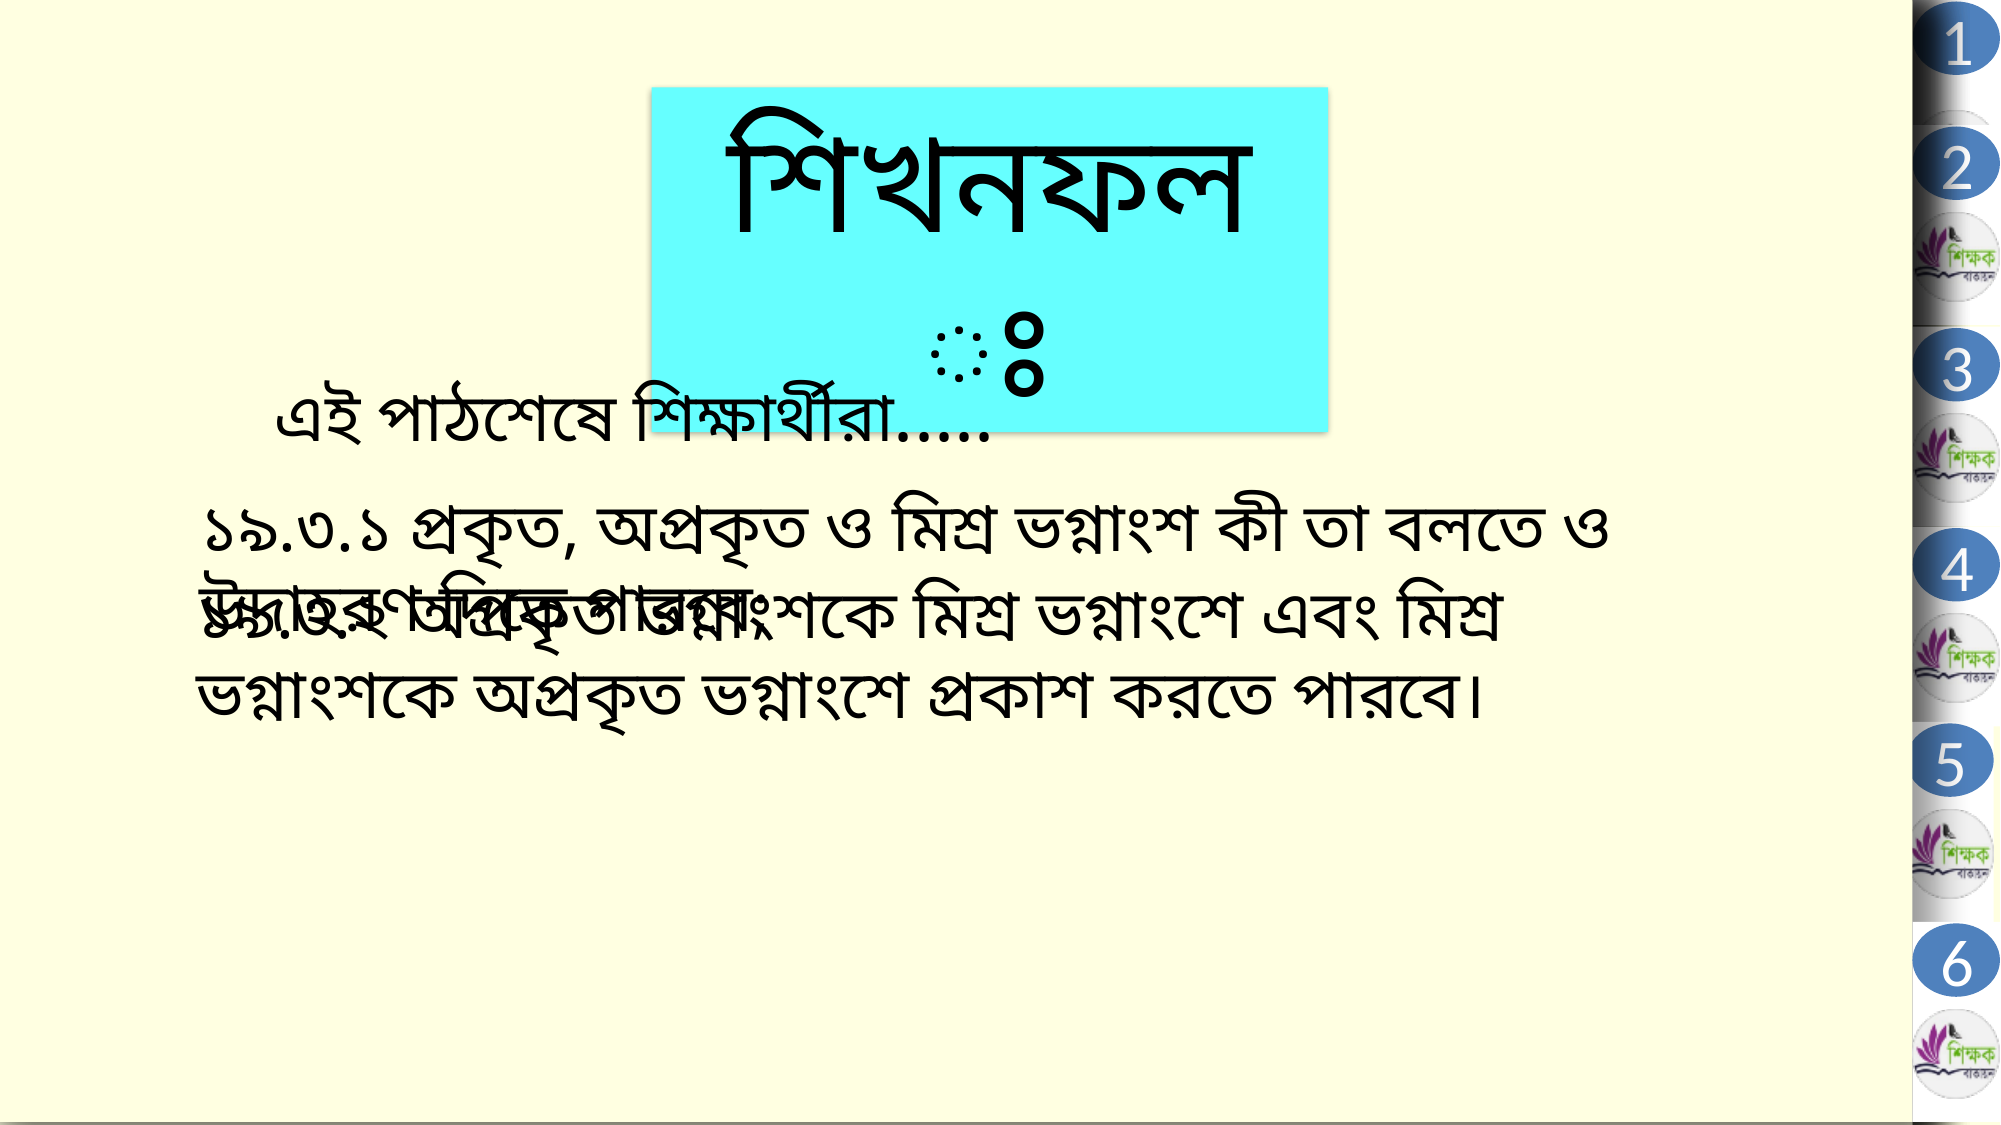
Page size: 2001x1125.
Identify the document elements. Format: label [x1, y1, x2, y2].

text_box [0, 0, 2000, 1123]
